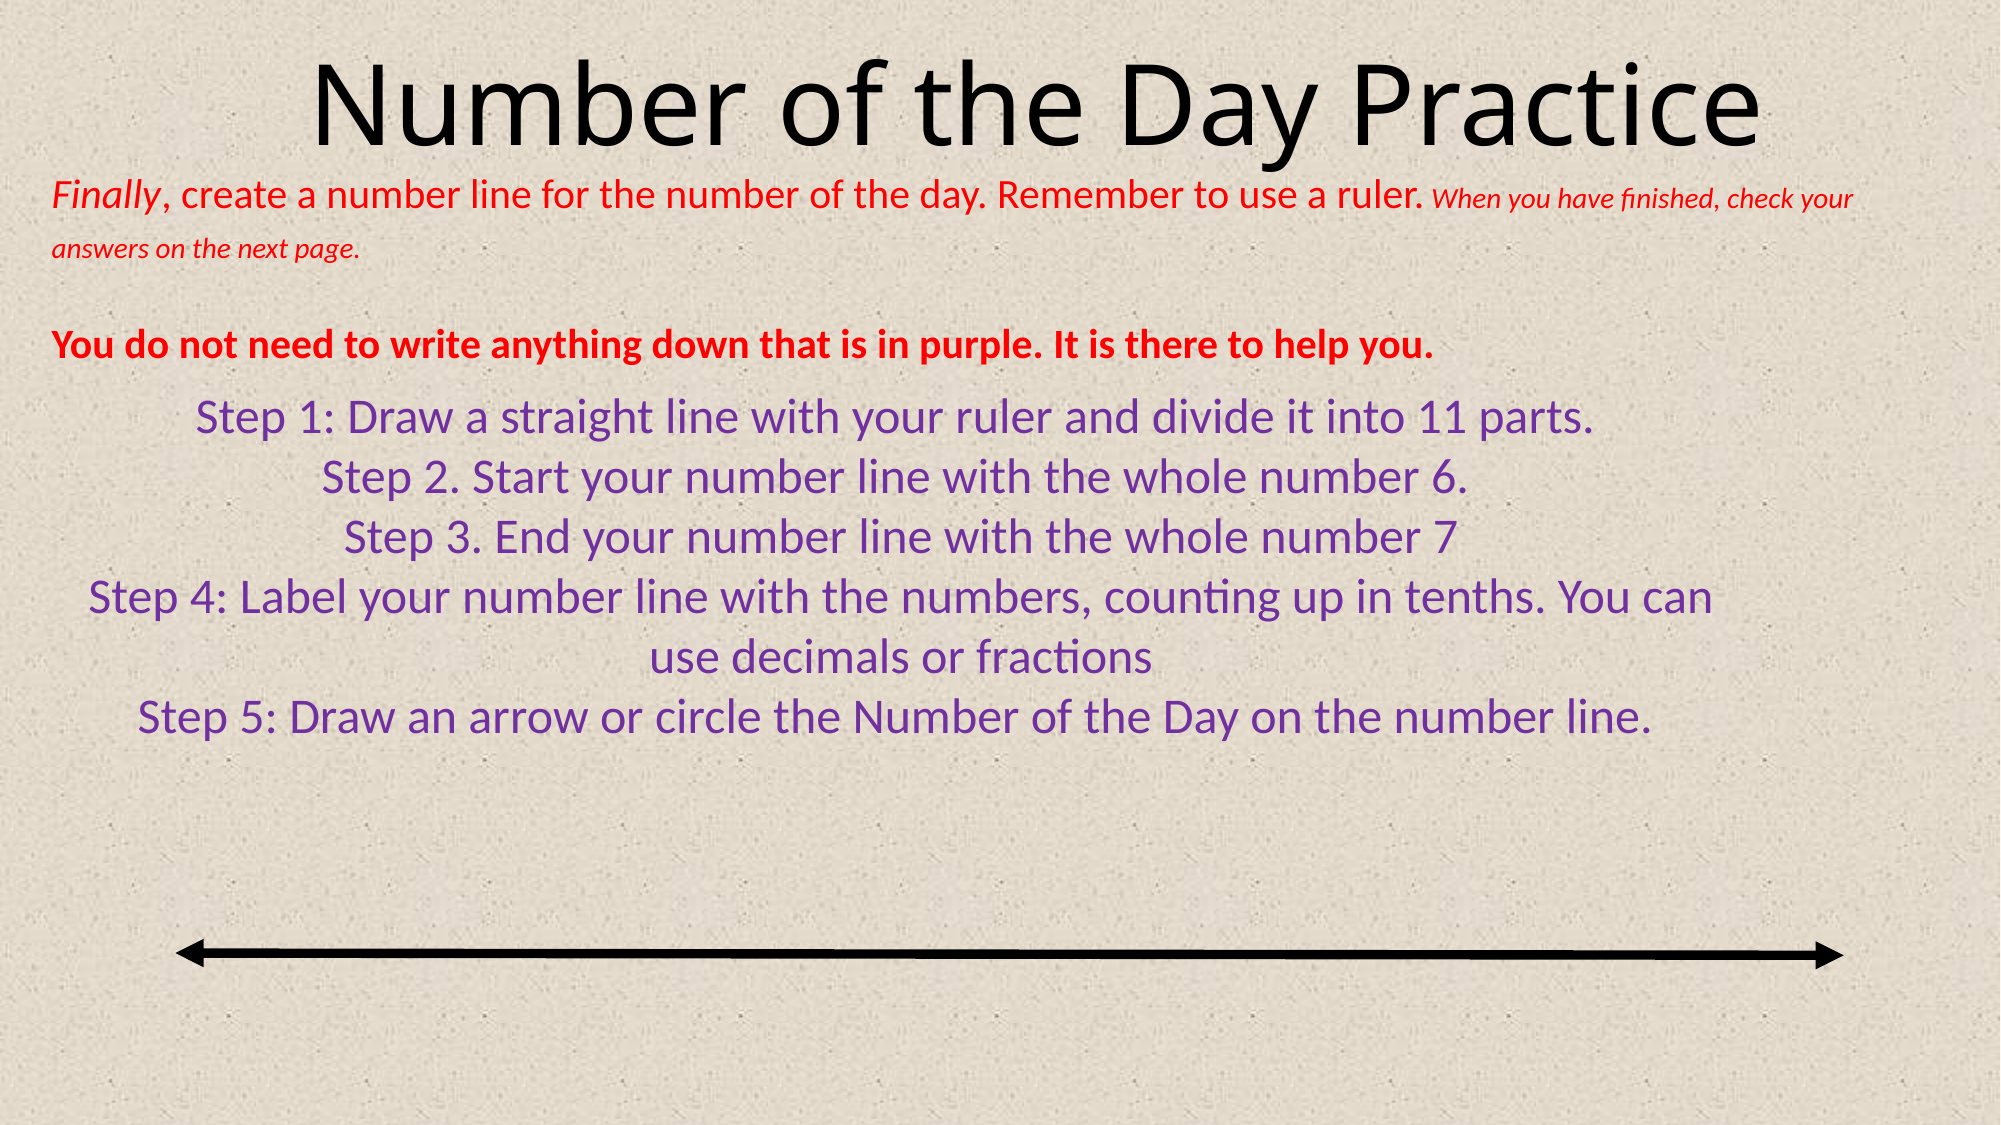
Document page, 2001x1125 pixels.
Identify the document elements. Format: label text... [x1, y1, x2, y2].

picture [0, 0, 2001, 1125]
text_box Step 1: Draw a straight line with your ruler and divide it into 11 parts. Step 2. Start your number line with the whole number 6. Step 3. End your number line with the whole number 7 Step 4: Label your number line with the numbers, counting up in tenths. You can use decimals or fractions Step 5: Draw an arrow or circle the Number of the Day on the number line. [36, 376, 1766, 752]
text_box Finally, create a number line for the number of the day. Remember to use a ruler. When you have finished, check your answers on the next page. You do not need to write anything down that is in purple. It is there to help you. [36, 159, 1908, 374]
title Number of the Day Practice [286, 38, 1787, 159]
